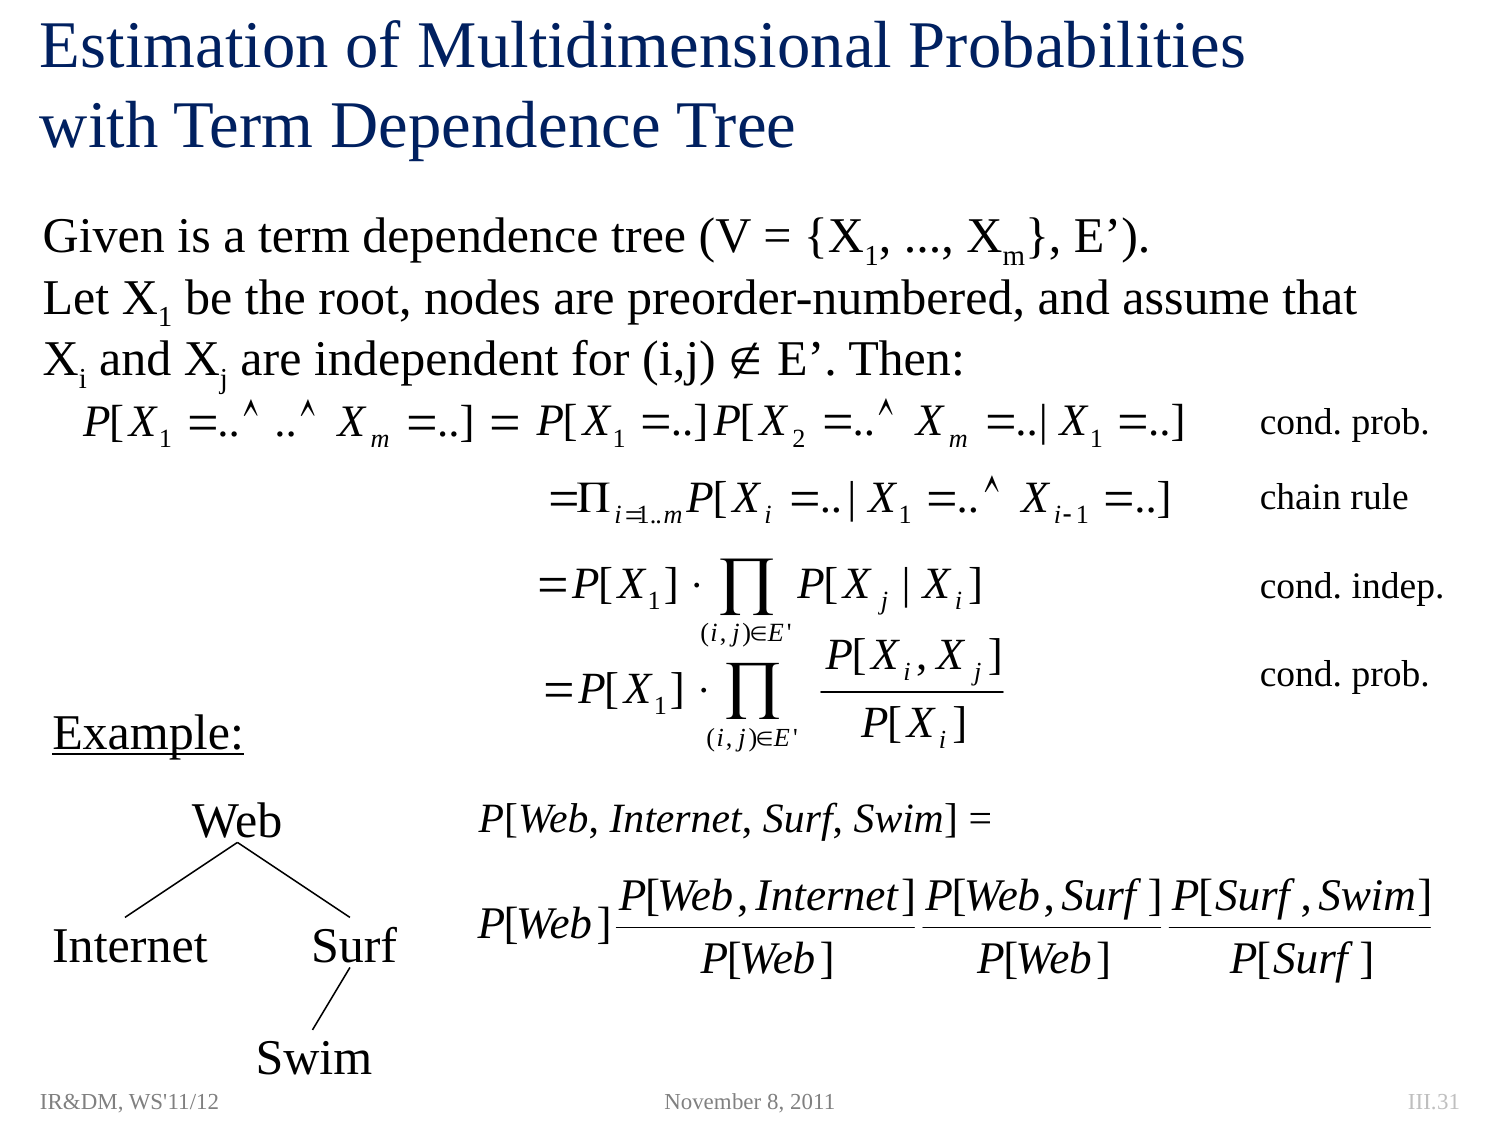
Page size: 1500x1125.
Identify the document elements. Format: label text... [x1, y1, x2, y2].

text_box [37, 692, 1435, 1093]
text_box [519, 390, 1192, 459]
text_box chain rule [1245, 464, 1470, 525]
slide_number III.31 [1149, 1074, 1475, 1125]
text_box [534, 624, 1023, 690]
text_box cond. prob. [1245, 641, 1470, 702]
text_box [528, 549, 998, 659]
title Estimation of Multidimensional Probabilities with Term Dependence Tree [24, 24, 1475, 138]
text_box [539, 467, 1185, 536]
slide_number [575, 1101, 925, 1125]
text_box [74, 390, 518, 459]
text_box Given is a term dependence tree (V = {X1, ..., Xm}, E’). Let X1 be the root, nodes are preorder-numbered, and assume that Xi and Xj are independent for (i,j)  E’. Then: [27, 196, 1373, 396]
text_box cond. indep. [1245, 553, 1470, 614]
footer IR&DM, WS'11/12 [24, 1074, 475, 1125]
text_box cond. prob. [1245, 389, 1470, 450]
